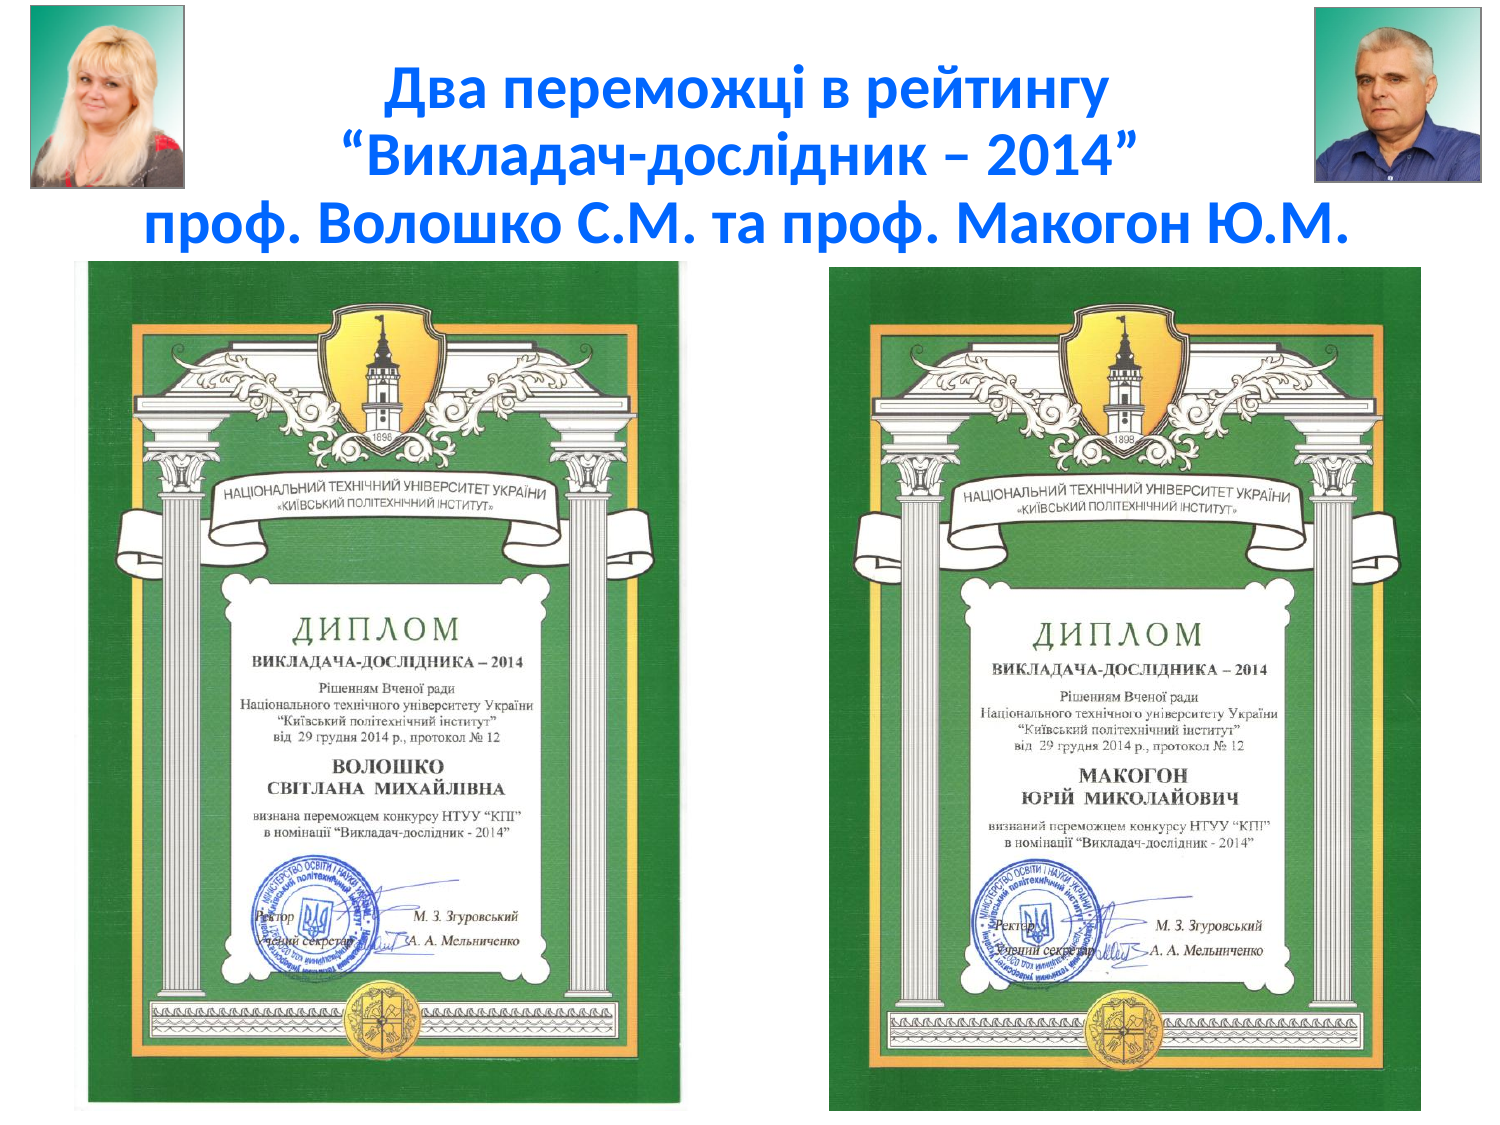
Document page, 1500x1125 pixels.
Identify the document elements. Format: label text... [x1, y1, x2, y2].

title Два переможці в рейтингу “Викладач-дослідник – 2014” проф. Волошко С.М. та проф. Макогон Ю.М. [0, 46, 1499, 265]
picture [1315, 8, 1481, 182]
picture [828, 267, 1421, 1111]
picture [73, 261, 693, 1111]
picture [30, 5, 184, 188]
